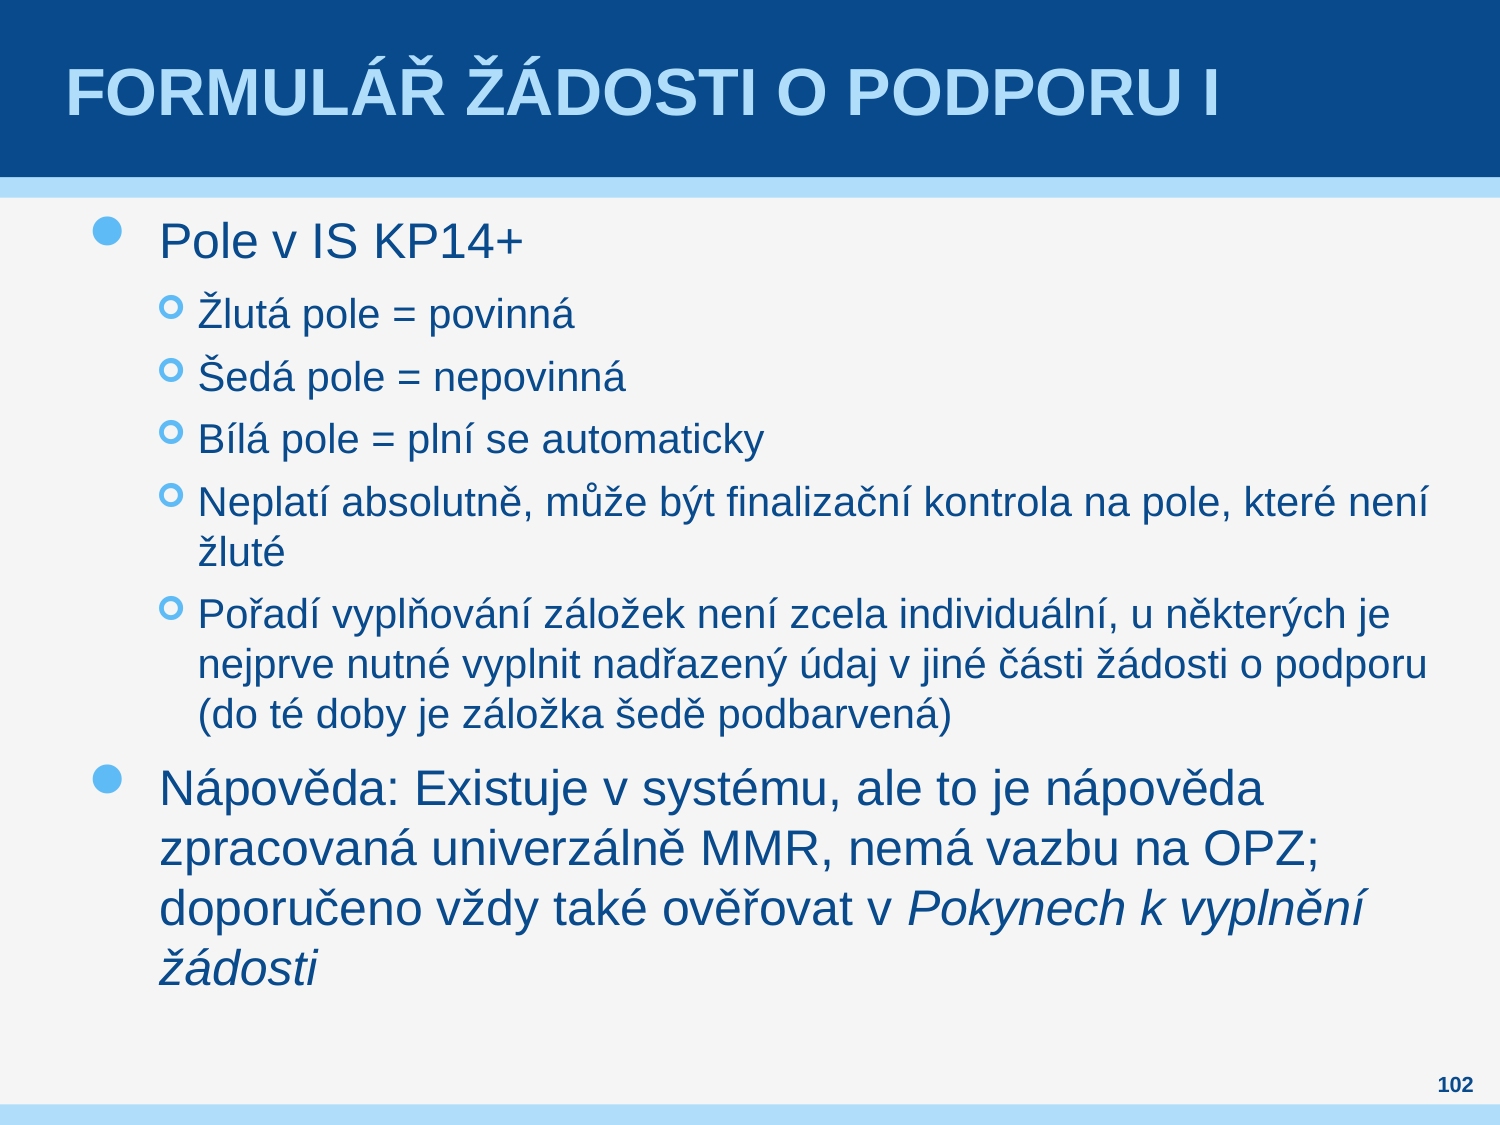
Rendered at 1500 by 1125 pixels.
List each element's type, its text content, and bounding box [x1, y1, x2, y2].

slide_number 102 [1417, 1068, 1495, 1099]
list Pole v IS KP14+ Žlutá pole = povinná Šedá pole = nepovinná Bílá pole = plní se automaticky Neplatí absolutně, může být finalizační kontrola na pole, které není žluté Pořadí vyplňování záložek není zcela individuální, u některých je nejprve nutné vyplnit nadřazený údaj v jiné části žádosti o podporu (do té doby je záložka šedě podbarvená) Nápověda: Existuje v systému, ale to je nápověda zpracovaná univerzálně MMR, nemá vazbu na OPZ; doporučeno vždy také ověřovat v Pokynech k vyplnění žádosti [88, 208, 1436, 1083]
title Formulář žádosti o podporu I [59, 0, 1441, 178]
